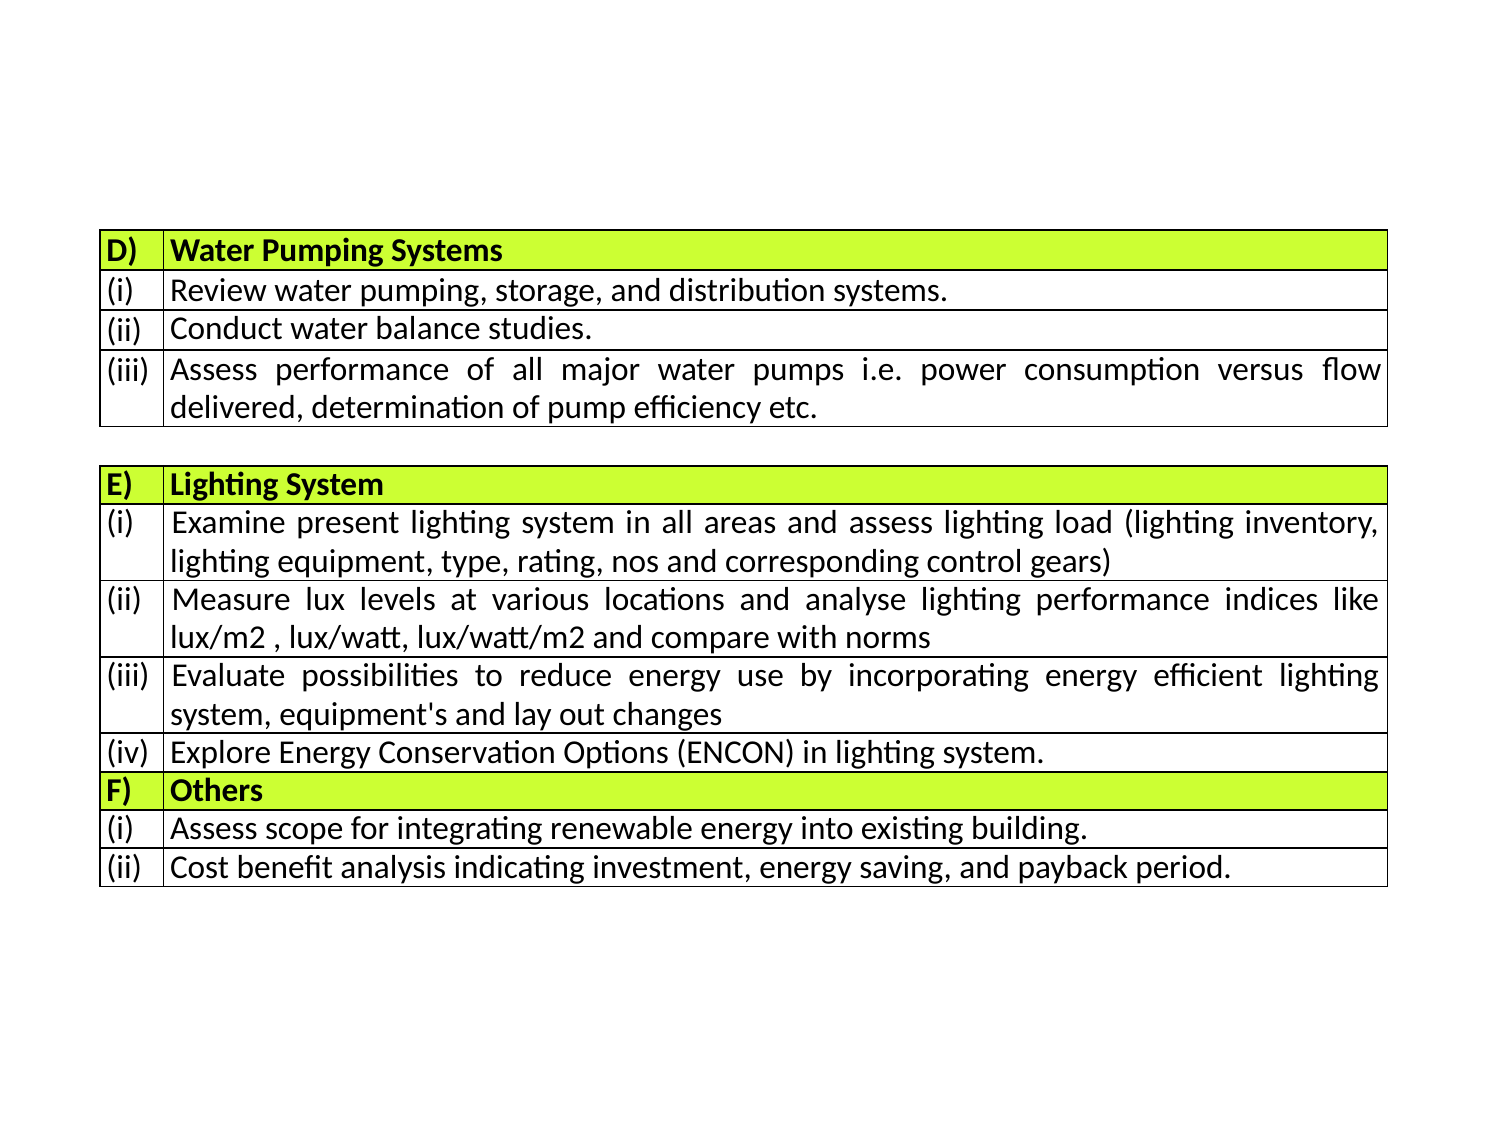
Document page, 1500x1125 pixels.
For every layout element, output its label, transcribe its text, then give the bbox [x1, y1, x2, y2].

table_cell (iii) [101, 658, 163, 732]
table_cell (iii) [101, 351, 163, 426]
table_cell (ii) [101, 311, 163, 349]
table_cell (i) [101, 505, 163, 580]
table_cell Others [164, 773, 1387, 809]
table_header D) [101, 231, 163, 269]
table_cell (iv) [101, 734, 163, 771]
table_cell (i) [101, 271, 163, 309]
table_cell Assess scope for integrating renewable energy into existing building. [164, 811, 1387, 847]
table_cell (ii) [101, 849, 163, 886]
table_header Lighting System [164, 467, 1387, 503]
table_cell Assess performance of all major water pumps i.e. power consumption versus flow delivered, determination of pump efficiency etc. [164, 351, 1387, 426]
table_header Water Pumping Systems [164, 231, 1387, 269]
table_cell Explore Energy Conservation Options (ENCON) in lighting system. [164, 734, 1387, 771]
table_cell F) [101, 773, 163, 809]
table_cell Evaluate possibilities to reduce energy use by incorporating energy efficient lighting system, equipment's and lay out changes [164, 658, 1387, 732]
table_cell Measure lux levels at various locations and analyse lighting performance indices like lux/m2 , lux/watt, lux/watt/m2 and compare with norms [164, 581, 1387, 656]
table_cell Cost benefit analysis indicating investment, energy saving, and payback period. [164, 849, 1387, 886]
table_header E) [101, 467, 163, 503]
table_cell Review water pumping, storage, and distribution systems. [164, 271, 1387, 309]
table_cell (ii) [101, 581, 163, 656]
table_cell Examine present lighting system in all areas and assess lighting load (lighting inventory, lighting equipment, type, rating, nos and corresponding control gears) [164, 505, 1387, 580]
table_cell (i) [101, 811, 163, 847]
table_cell Conduct water balance studies. [164, 311, 1387, 349]
